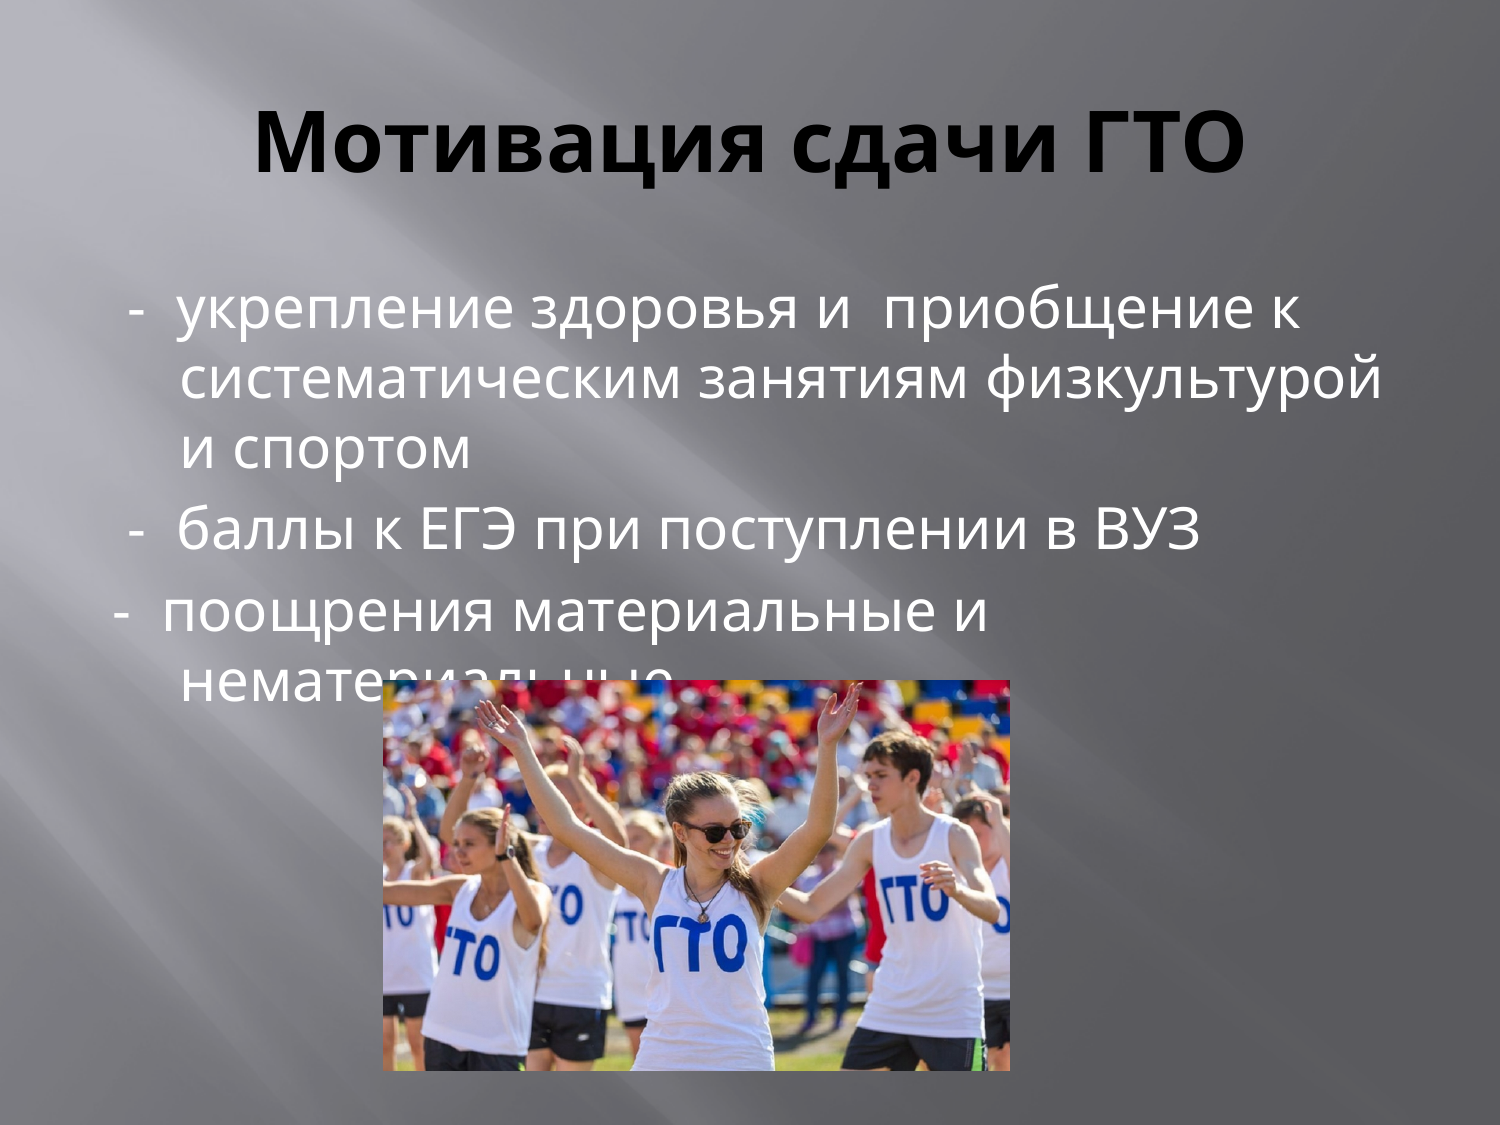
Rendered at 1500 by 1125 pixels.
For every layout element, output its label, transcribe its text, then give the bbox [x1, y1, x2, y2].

picture [383, 680, 1011, 1071]
title Мотивация сдачи ГТО [75, 45, 1425, 233]
list - укрепление здоровья и приобщение к систематическим занятиям физкультурой и спортом - баллы к ЕГЭ при поступлении в ВУЗ - поощрения материальные и нематериальные [75, 262, 1425, 1035]
